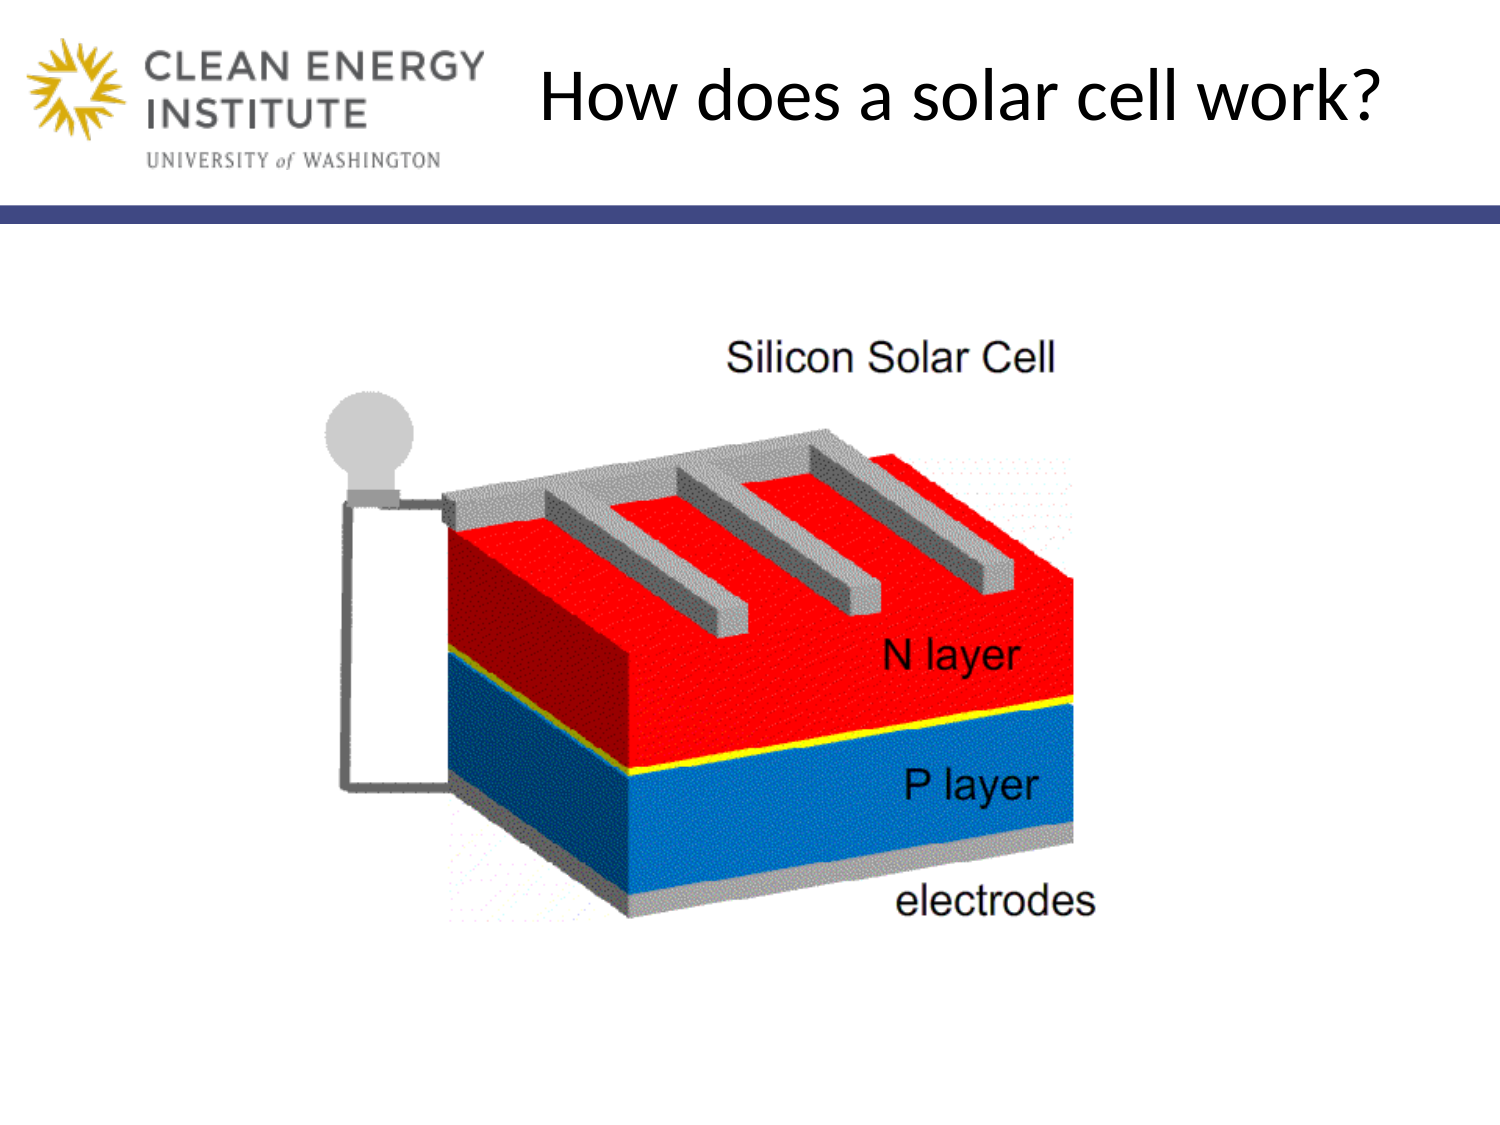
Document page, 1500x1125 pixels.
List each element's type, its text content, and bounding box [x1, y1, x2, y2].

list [319, 320, 1180, 947]
title How does a solar cell work? [500, 24, 1425, 155]
